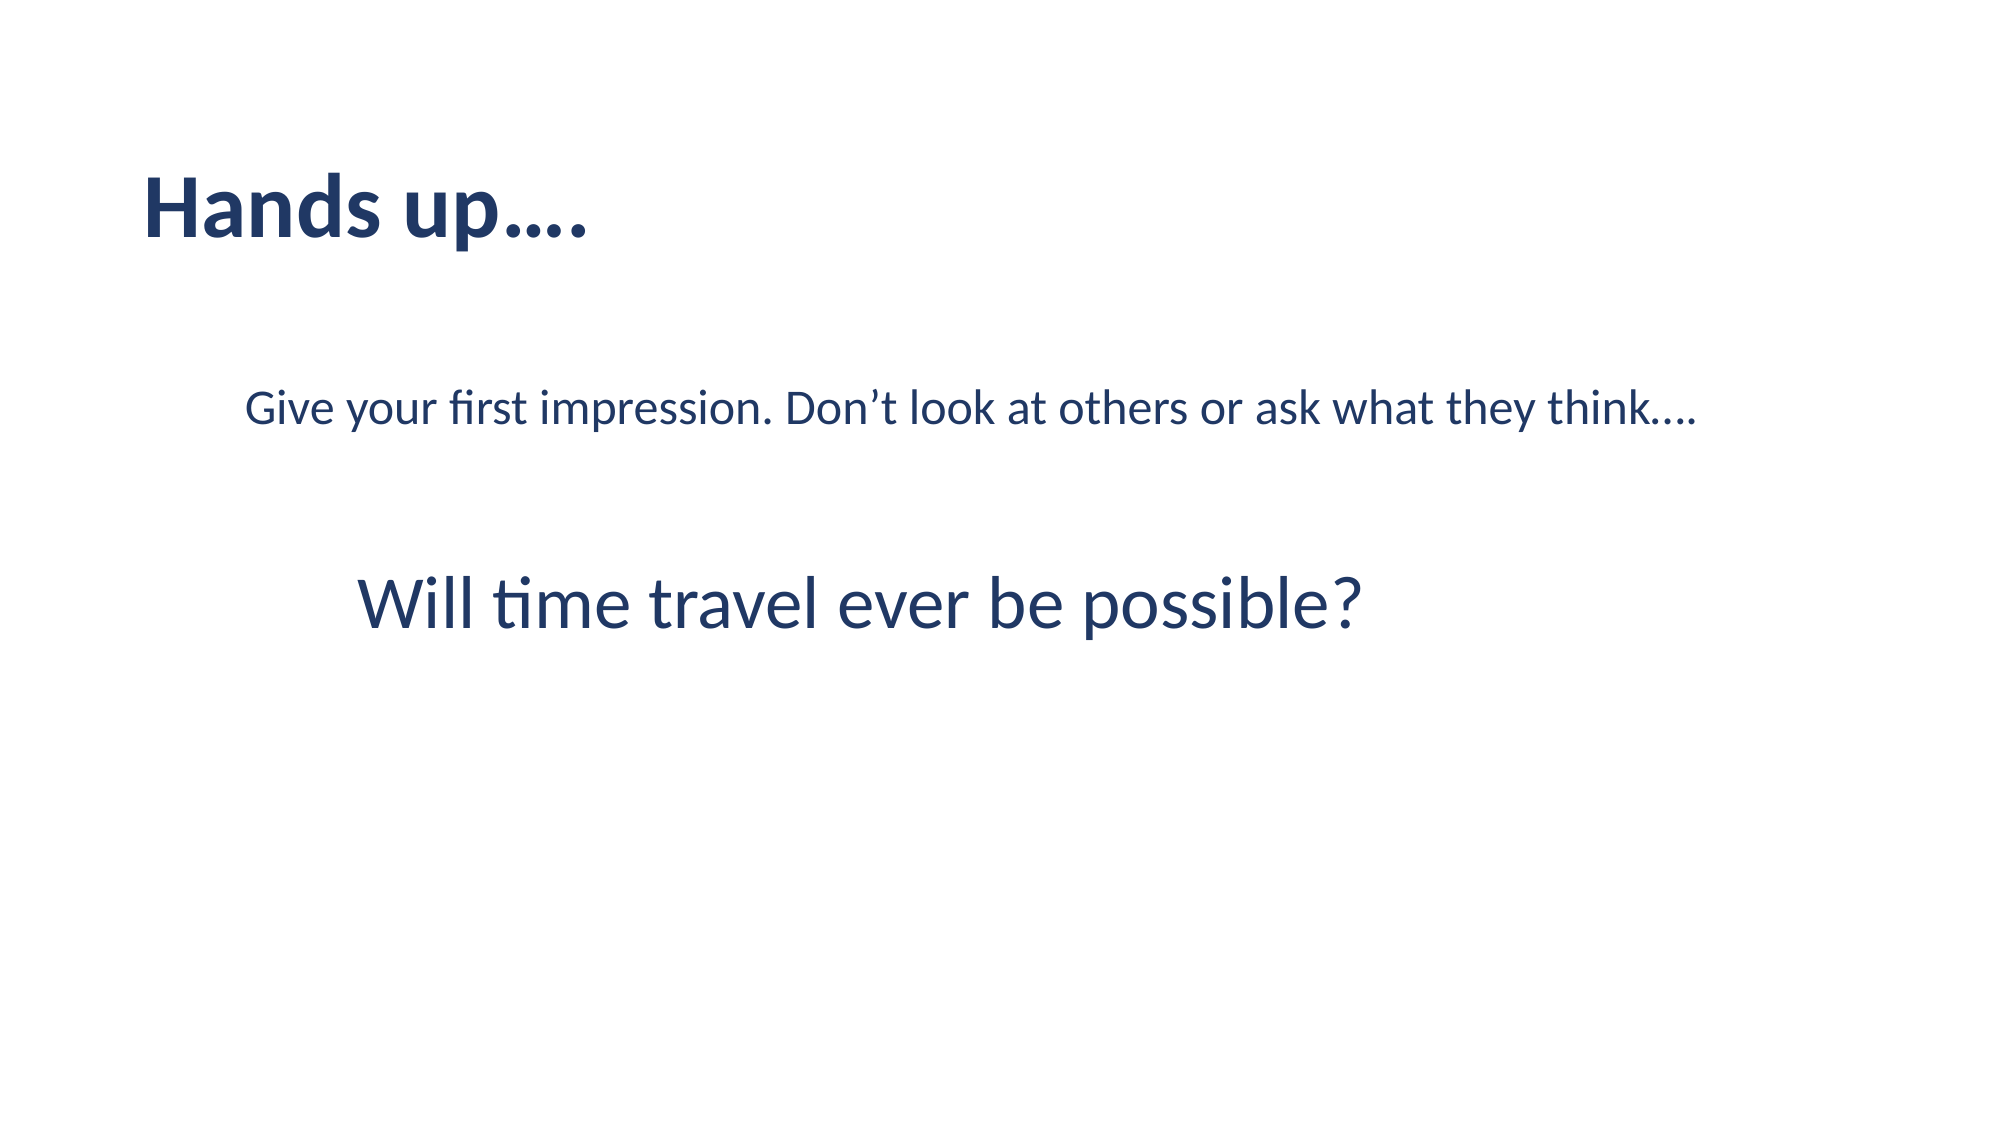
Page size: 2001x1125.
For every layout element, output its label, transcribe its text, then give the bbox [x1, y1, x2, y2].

text_box Will time travel ever be possible? [342, 546, 1453, 651]
text_box Give your first impression. Don’t look at others or ask what they think…. [230, 367, 1859, 443]
text_box Hands up…. [129, 138, 1180, 263]
